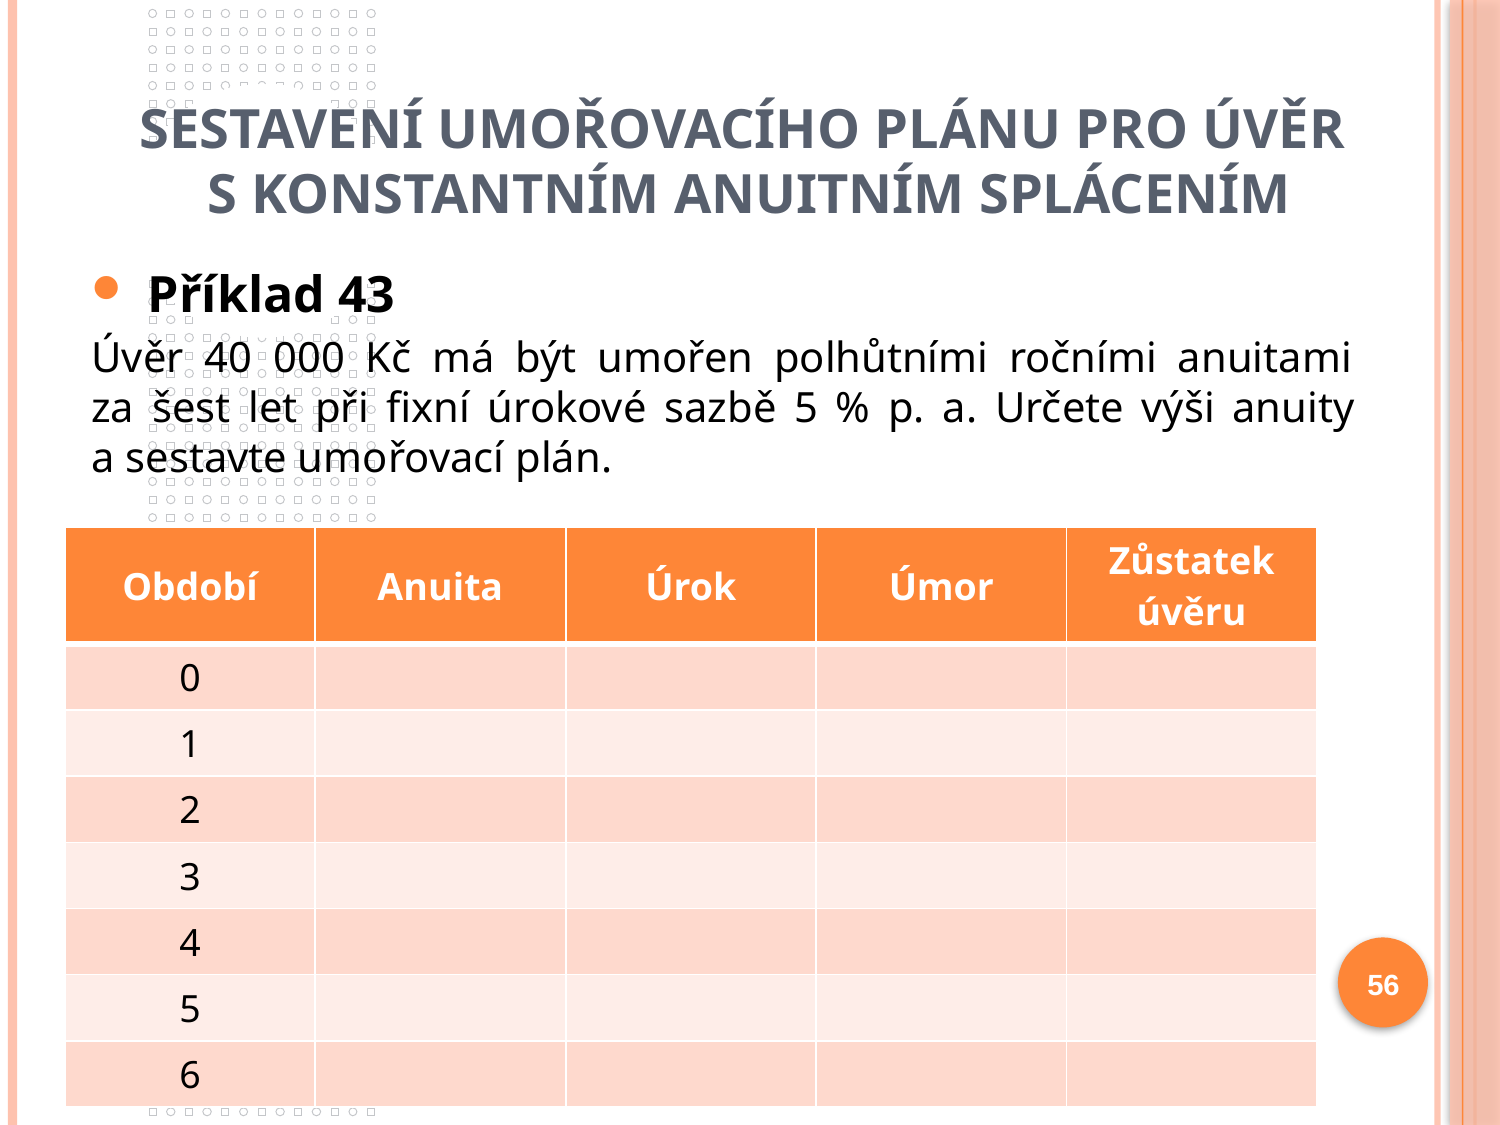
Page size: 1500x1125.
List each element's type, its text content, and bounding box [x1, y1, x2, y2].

table_cell [817, 843, 1066, 908]
table_cell [316, 909, 565, 974]
table_cell 0 [66, 647, 314, 709]
table_cell [1067, 647, 1316, 709]
table_cell [1067, 1042, 1316, 1106]
table_cell [817, 777, 1066, 842]
table_cell [567, 843, 815, 908]
table_cell [817, 711, 1066, 775]
table_cell 3 [66, 843, 314, 908]
table_cell [817, 1042, 1066, 1106]
table_cell [316, 647, 565, 709]
table_cell [316, 1042, 565, 1106]
table_header Úrok [567, 528, 815, 641]
table_cell [567, 647, 815, 709]
table_cell [1067, 843, 1316, 908]
table_cell [567, 711, 815, 775]
table_cell [1067, 909, 1316, 974]
title Sestavení umořovacího plánu pro úvěr s konstantním anuitním splácením [112, 78, 1388, 232]
table_header Anuita [316, 528, 565, 641]
table_cell 2 [66, 777, 314, 842]
table_cell 1 [66, 711, 314, 775]
slide_number 56 [1333, 940, 1434, 1027]
table_cell [817, 975, 1066, 1040]
table_cell [1067, 975, 1316, 1040]
table_cell [817, 909, 1066, 974]
table_cell [316, 711, 565, 775]
table_cell [567, 975, 815, 1040]
table_cell [316, 843, 565, 908]
table_cell 4 [66, 909, 314, 974]
table_cell [817, 647, 1066, 709]
list Příklad 43 Úvěr 40 000 Kč má být umořen polhůtními ročními anuitami za šest let při fixní úrokové sazbě 5 % p. a. Určete výši anuity a sestavte umořovací plán. [76, 255, 1388, 1006]
table_cell 5 [66, 975, 314, 1040]
table_cell 6 [66, 1042, 314, 1106]
table_cell [567, 1042, 815, 1106]
table_cell [316, 777, 565, 842]
table_cell [1067, 711, 1316, 775]
table_header Zůstatek úvěru [1067, 528, 1316, 641]
table_cell [1067, 777, 1316, 842]
table_header Období [66, 528, 314, 641]
table_cell [567, 909, 815, 974]
table_cell [316, 975, 565, 1040]
table_cell [567, 777, 815, 842]
table_header Úmor [817, 528, 1066, 641]
